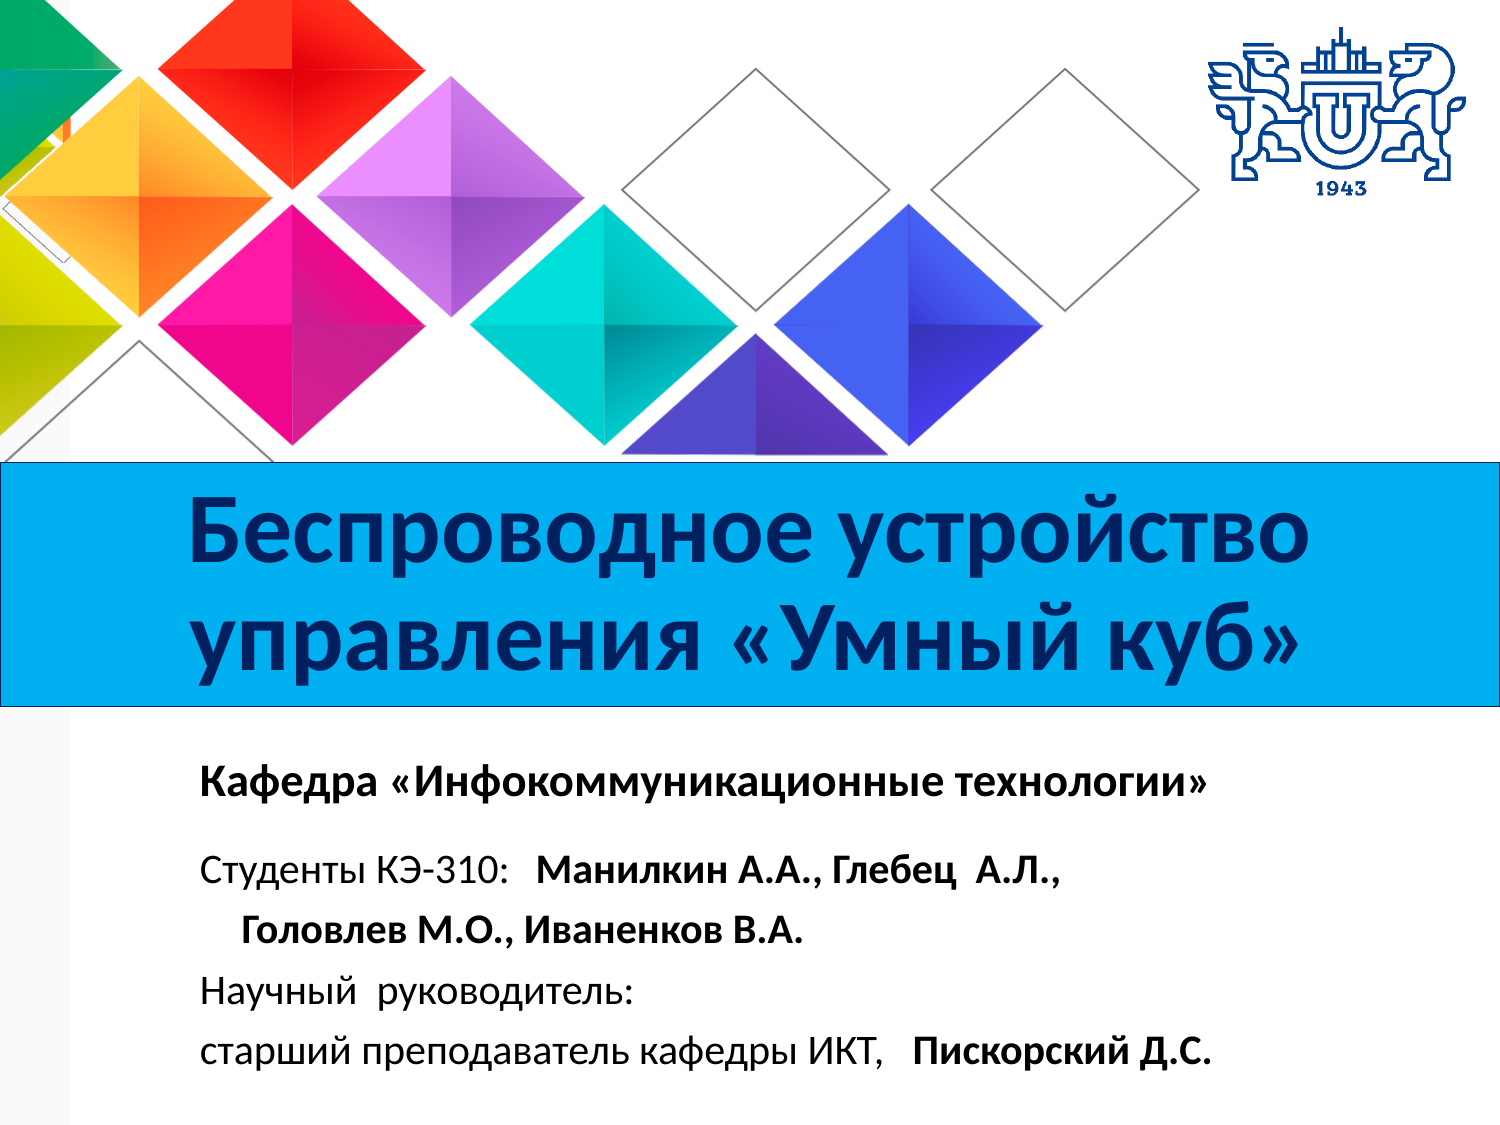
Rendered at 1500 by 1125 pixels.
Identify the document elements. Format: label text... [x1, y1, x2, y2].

picture [1170, 514, 1207, 561]
text_box [70, 707, 1500, 1125]
picture [888, 514, 923, 562]
title Беспроводное устройство управления «Умный куб» [0, 583, 1500, 707]
picture [663, 514, 704, 561]
picture [0, 0, 1500, 462]
picture [548, 514, 594, 562]
text_box Кафедра «Инфокоммуникационные технологии» Студенты КЭ-310: Манилкин А.А., Глебец А.Л., Головлев М.О., Иваненков В.А. Научный руководитель: старший преподаватель кафедры ИКТ, Пискорский Д.С. [184, 674, 1490, 1090]
picture [1215, 514, 1253, 561]
picture [502, 514, 540, 561]
picture [600, 514, 654, 577]
picture [394, 514, 437, 577]
picture [341, 514, 381, 561]
picture [1079, 514, 1121, 561]
picture [1086, 495, 1115, 507]
picture [926, 514, 963, 561]
picture [194, 498, 237, 561]
picture [246, 514, 288, 562]
picture [839, 514, 882, 577]
picture [714, 514, 760, 562]
picture [1022, 514, 1068, 562]
picture [971, 514, 1014, 577]
picture [768, 514, 810, 562]
picture [1261, 514, 1307, 562]
picture [1131, 514, 1166, 562]
picture [445, 514, 491, 562]
picture [296, 514, 331, 562]
